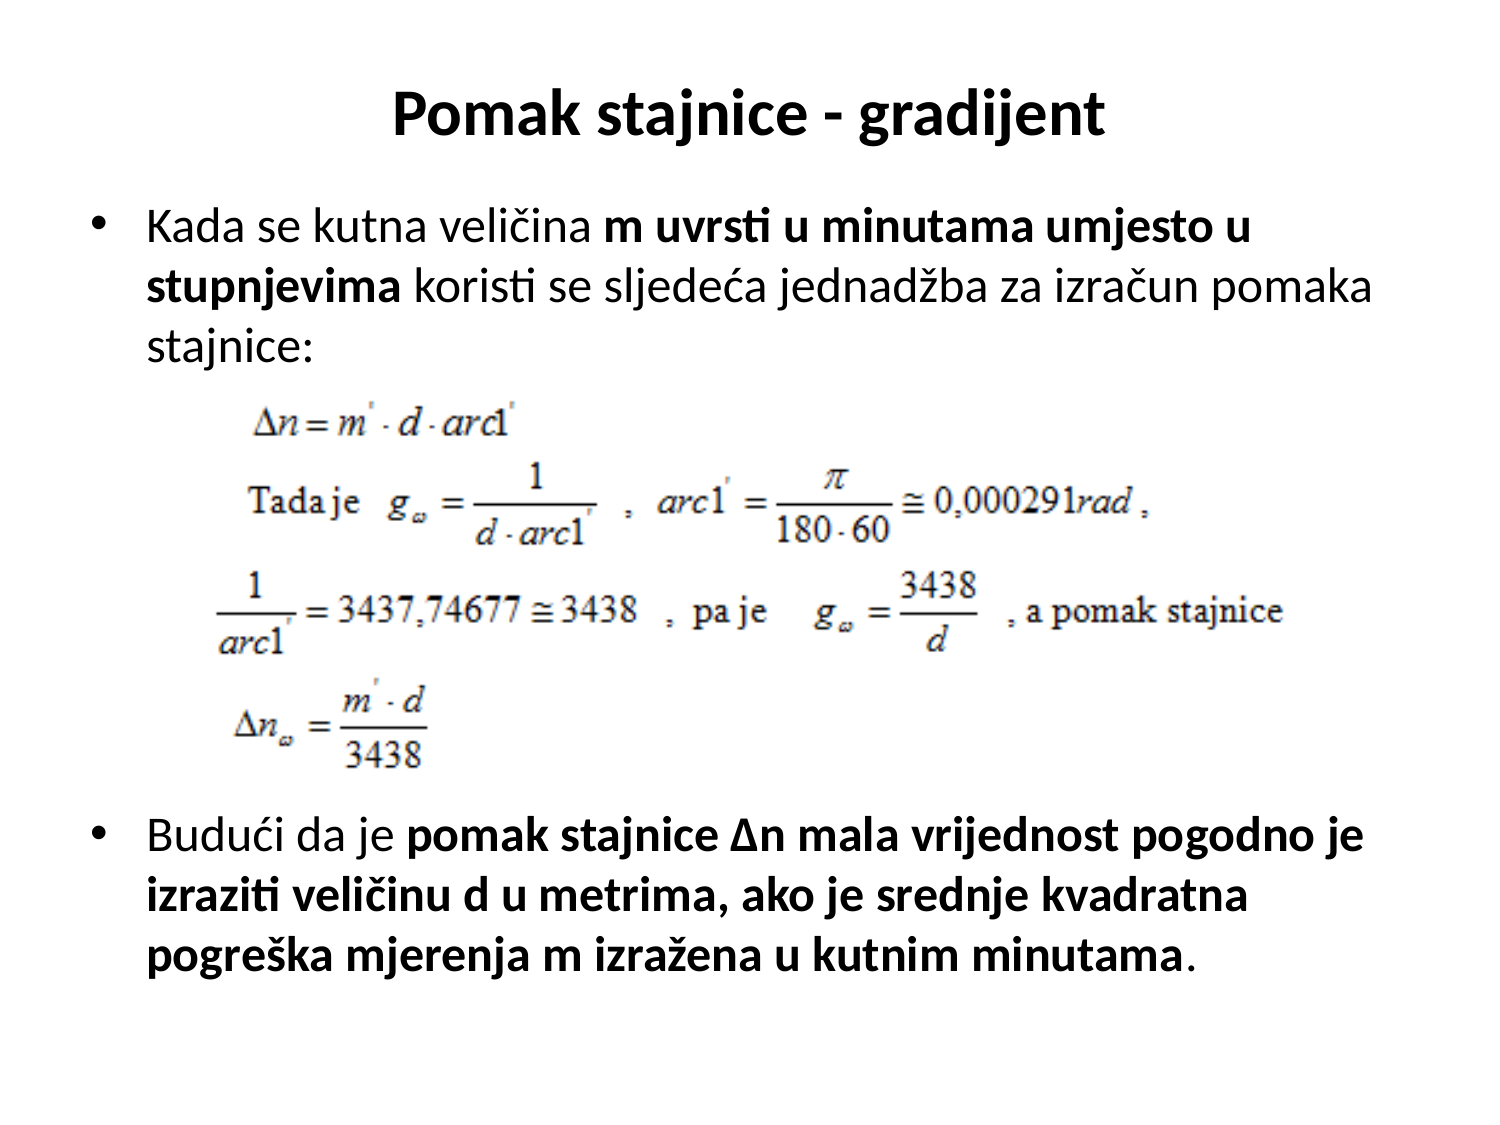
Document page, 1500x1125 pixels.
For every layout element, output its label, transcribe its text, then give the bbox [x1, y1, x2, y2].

title Pomak stajnice - gradijent [75, 45, 1425, 173]
picture [176, 373, 1315, 783]
list Kada se kutna veličina m uvrsti u minutama umjesto u stupnjevima koristi se sljedeća jednadžba za izračun pomaka stajnice: Budući da je pomak stajnice Δn mala vrijednost pogodno je izraziti veličinu d u metrima, ako je srednje kvadratna pogreška mjerenja m izražena u kutnim minutama. [75, 184, 1425, 1083]
